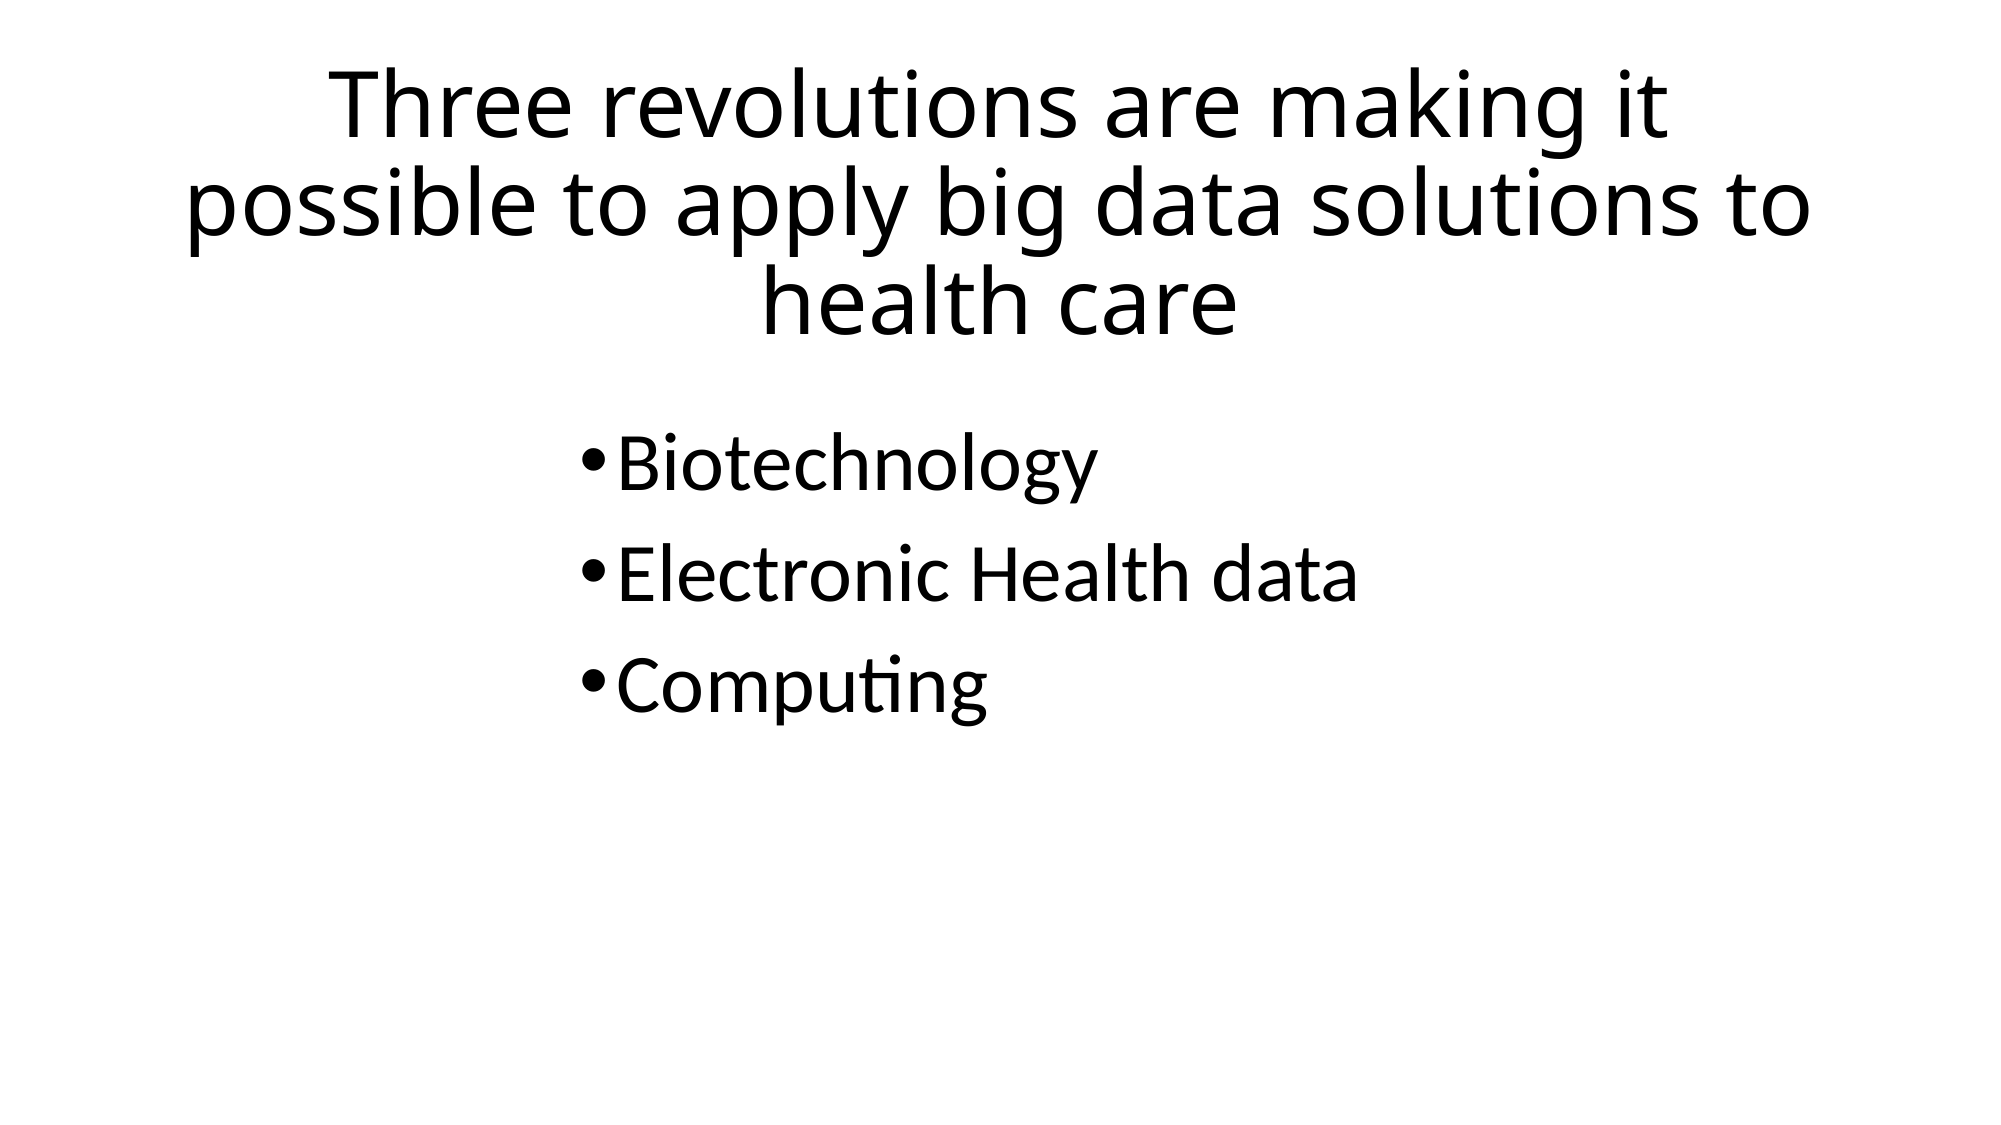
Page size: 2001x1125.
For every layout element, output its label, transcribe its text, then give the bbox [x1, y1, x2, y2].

title Three revolutions are making it possible to apply big data solutions to health care [137, 59, 1863, 353]
list Biotechnology Electronic Health data Computing [564, 411, 1892, 1125]
